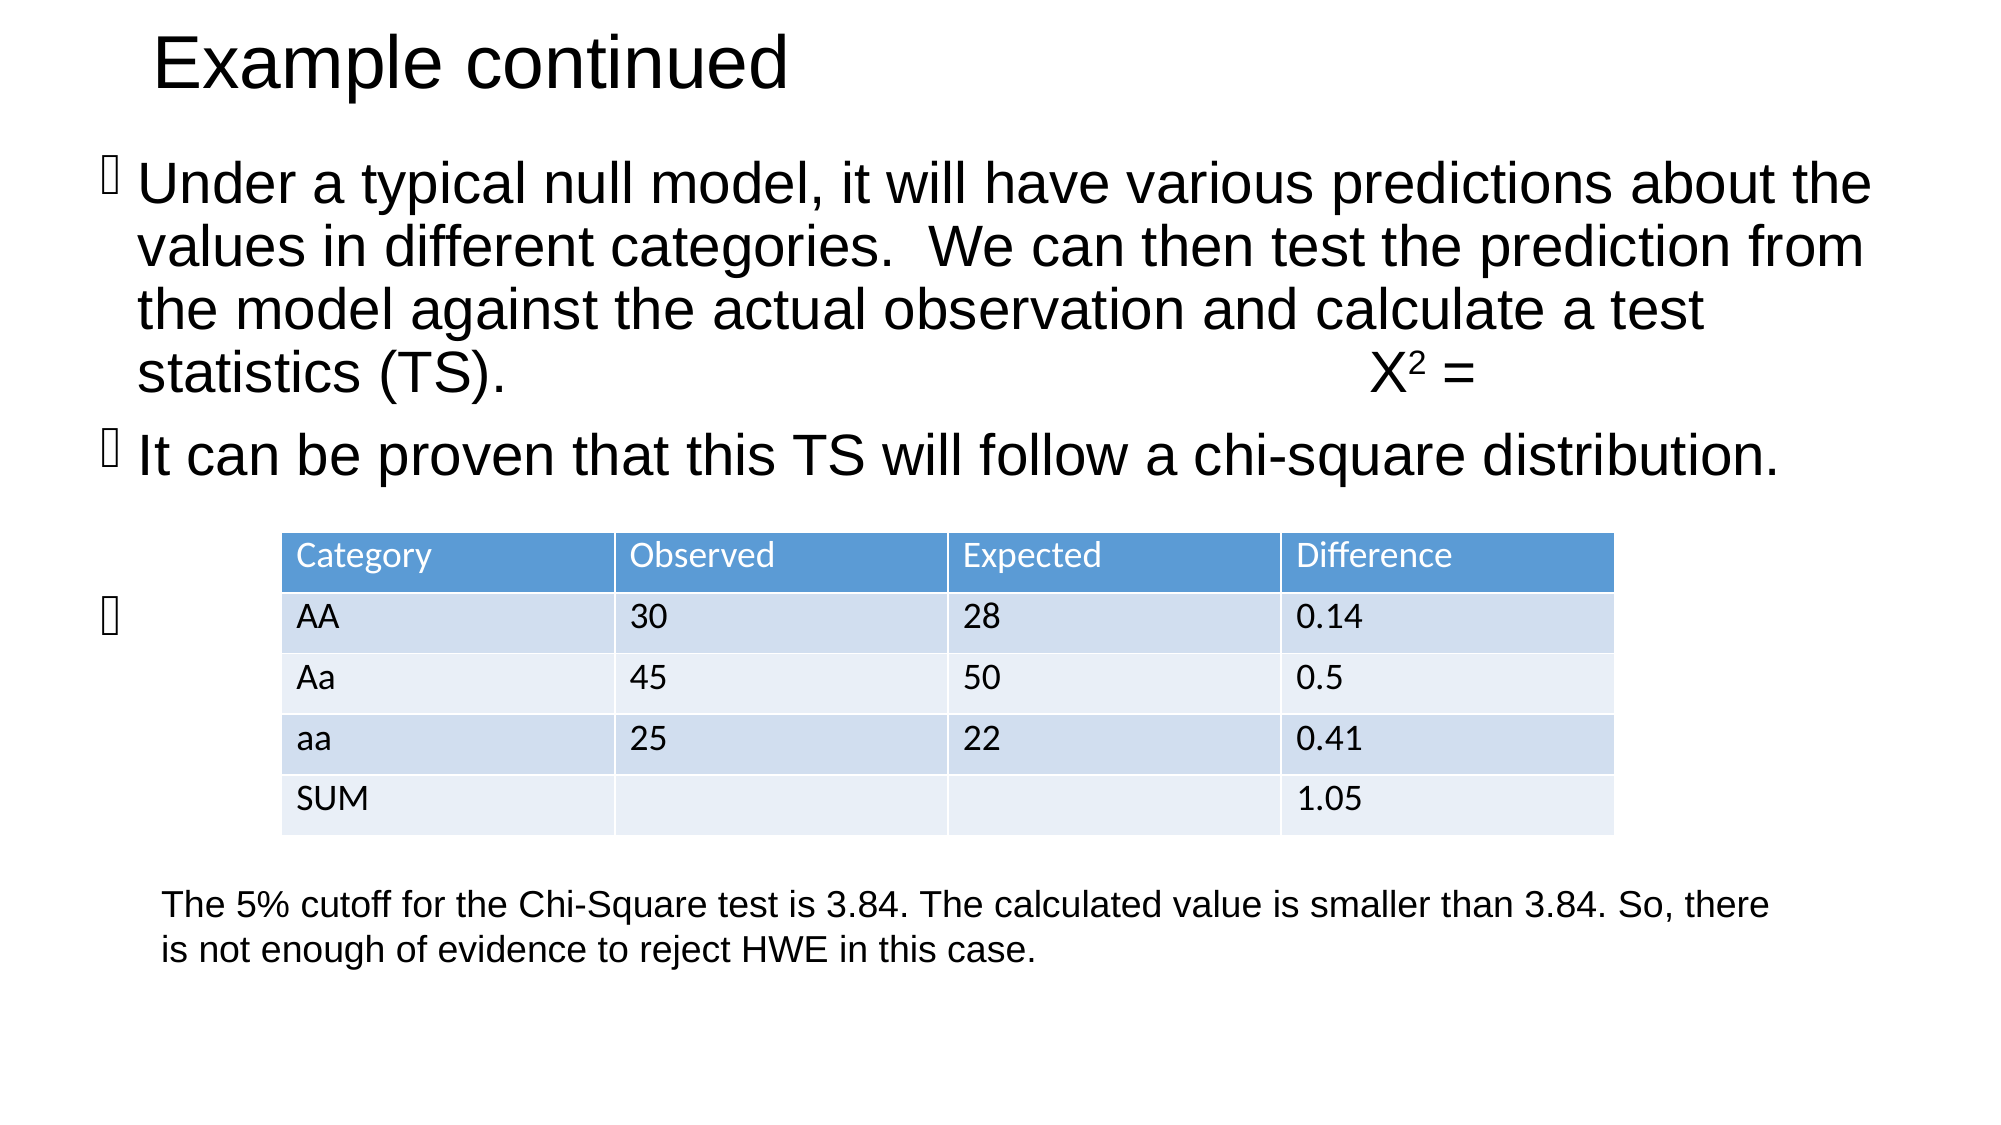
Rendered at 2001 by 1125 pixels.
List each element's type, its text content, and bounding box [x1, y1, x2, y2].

table_cell 45 [616, 654, 947, 713]
table_cell [949, 776, 1280, 835]
table_header Difference [1282, 533, 1614, 592]
table_cell 30 [616, 594, 947, 653]
table_cell 0.14 [1282, 594, 1614, 653]
text_box The 5% cutoff for the Chi-Square test is 3.84. The calculated value is smaller than 3.84. So, there is not enough of evidence to reject HWE in this case. [146, 872, 1786, 978]
table_cell Aa [282, 654, 614, 713]
table_cell 25 [616, 715, 947, 774]
table_cell SUM [282, 776, 614, 835]
table_cell 0.41 [1282, 715, 1614, 774]
table_header Observed [616, 533, 947, 592]
table_cell 22 [949, 715, 1280, 774]
table_cell 28 [949, 594, 1280, 653]
table_header Category [282, 533, 614, 592]
table_cell [616, 776, 947, 835]
table_header Expected [949, 533, 1280, 592]
table_cell AA [282, 594, 614, 653]
table_cell aa [282, 715, 614, 774]
title Example continued [137, 0, 1863, 174]
table_cell 1.05 [1282, 776, 1614, 835]
table_cell 50 [949, 654, 1280, 713]
table_cell 0.5 [1282, 654, 1614, 713]
